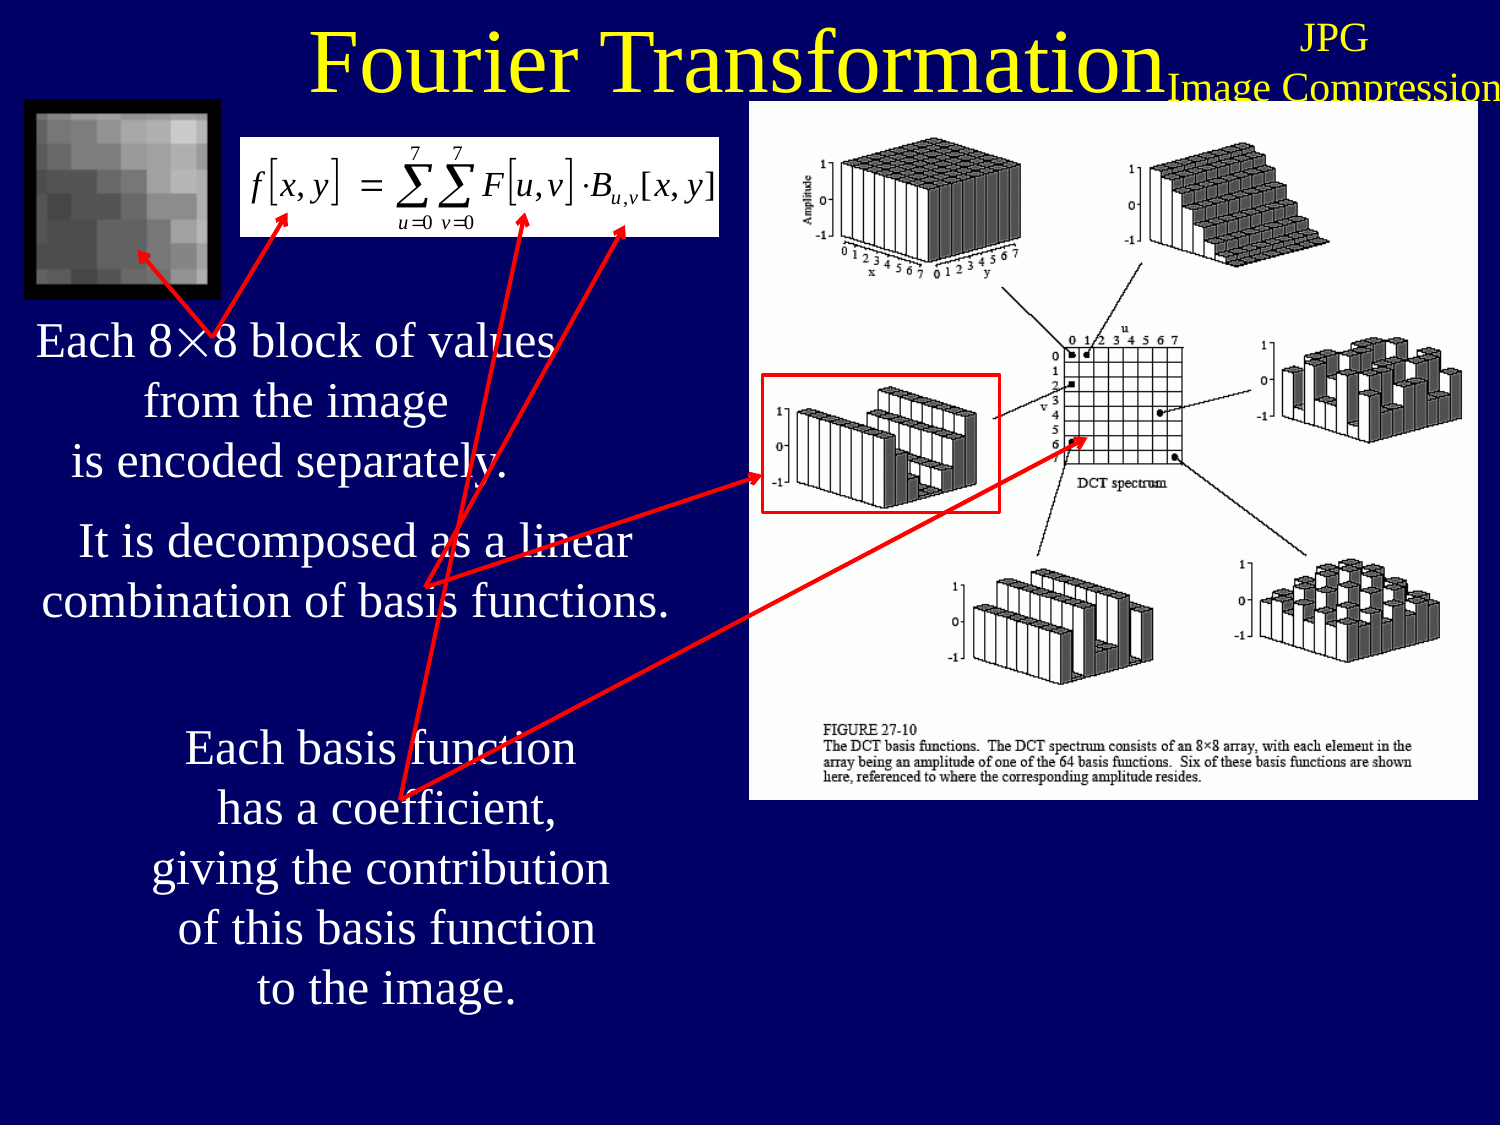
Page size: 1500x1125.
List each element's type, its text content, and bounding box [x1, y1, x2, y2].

text_box JPG Image Compression [1151, 2, 1500, 118]
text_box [424, 224, 1001, 588]
text_box Fourier Transformation [112, 0, 1388, 150]
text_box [239, 137, 720, 210]
picture [24, 99, 221, 301]
text_box Each 88 block of values from the image is encoded separately. [20, 305, 129, 496]
picture [749, 101, 1478, 800]
text_box It is decomposed as a linear combination of basis functions. [26, 499, 129, 635]
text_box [134, 212, 1088, 1026]
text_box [137, 212, 288, 338]
